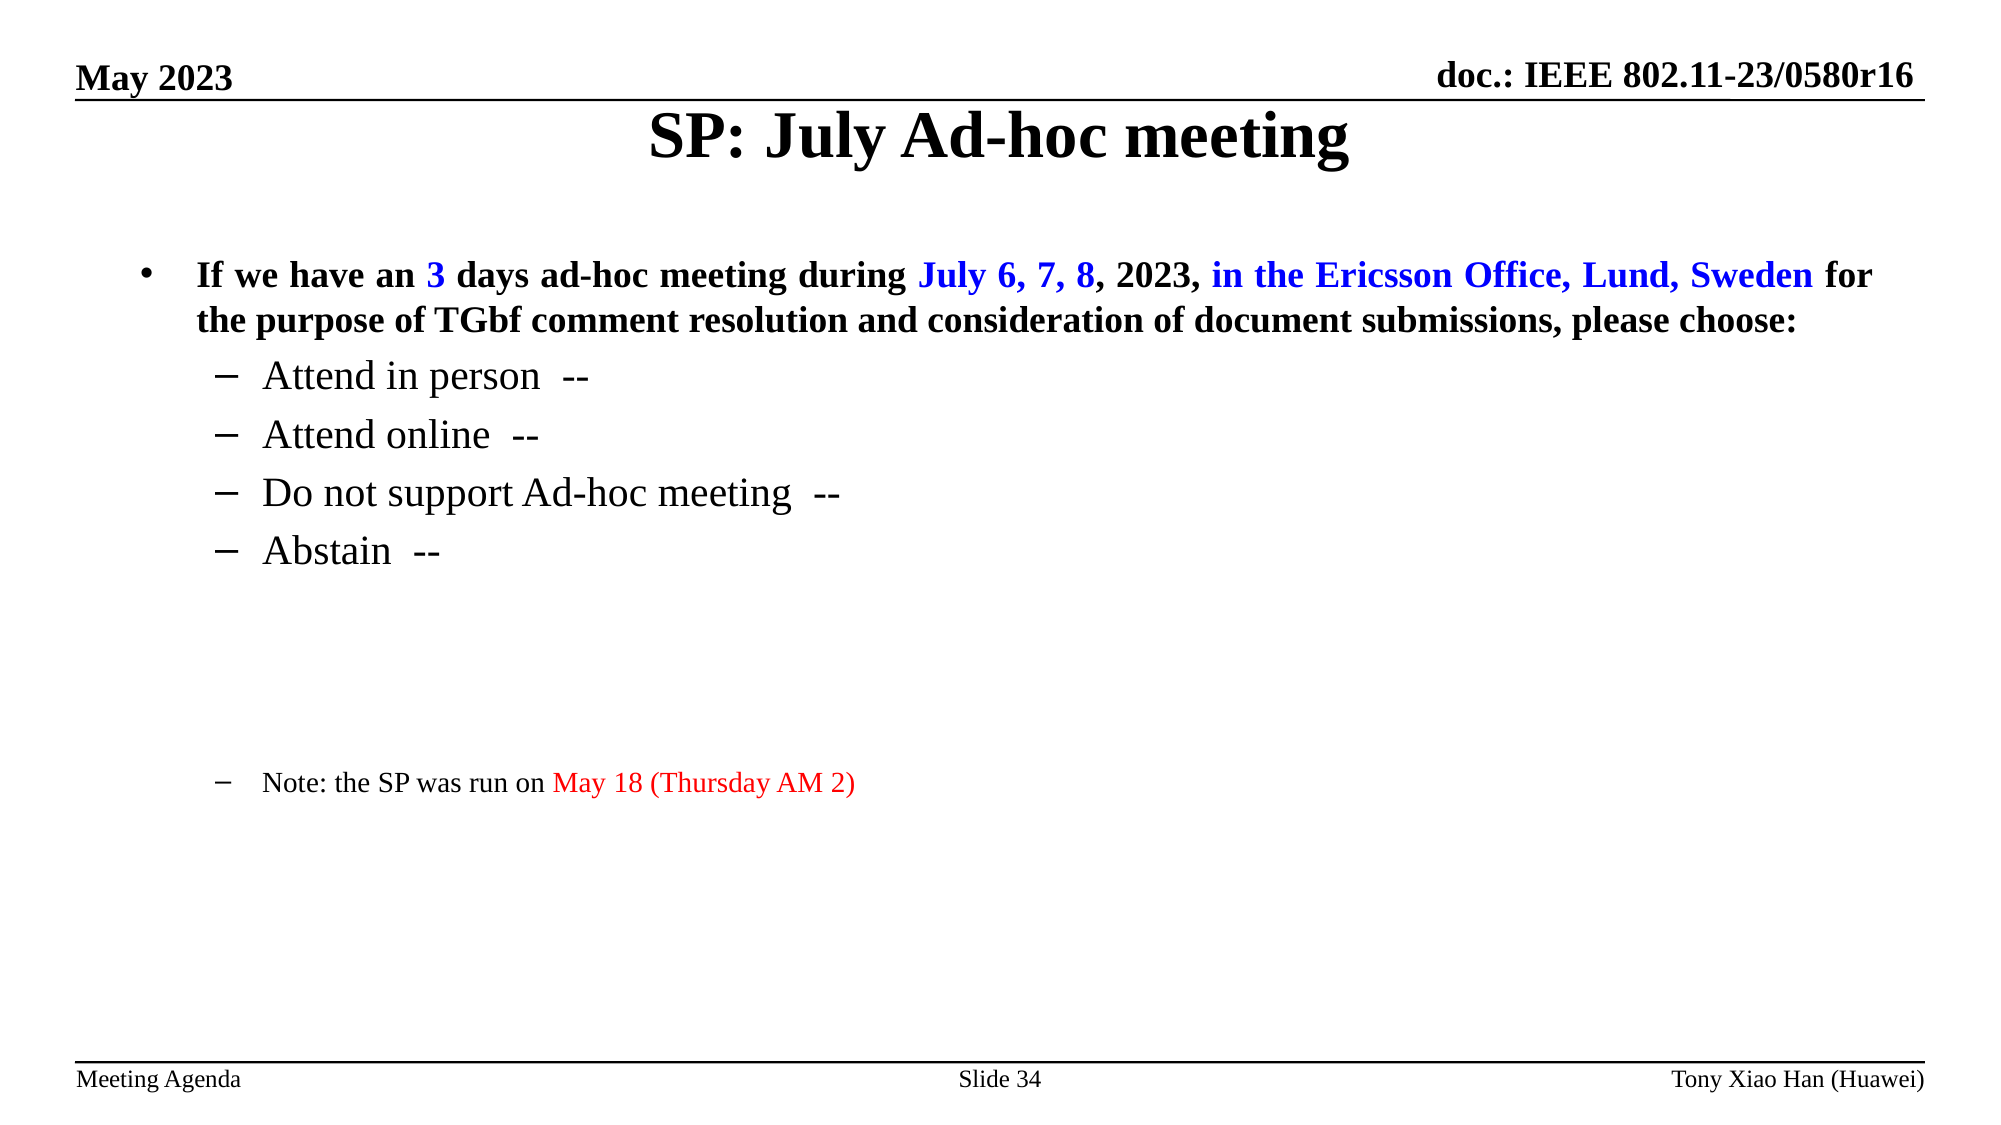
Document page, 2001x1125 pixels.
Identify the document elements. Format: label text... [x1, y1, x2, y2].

text_box If we have an 3 days ad-hoc meeting during July 6, 7, 8, 2023, in the Ericsson Office, Lund, Sweden for the purpose of TGbf comment resolution and consideration of document submissions, please choose: Attend in person -- Attend online -- Do not support Ad-hoc meeting -- Abstain -- Note: the SP was run on May 18 (Thursday AM 2) [125, 212, 1888, 1013]
text_box SP: July Ad-hoc meeting [362, 87, 1638, 175]
